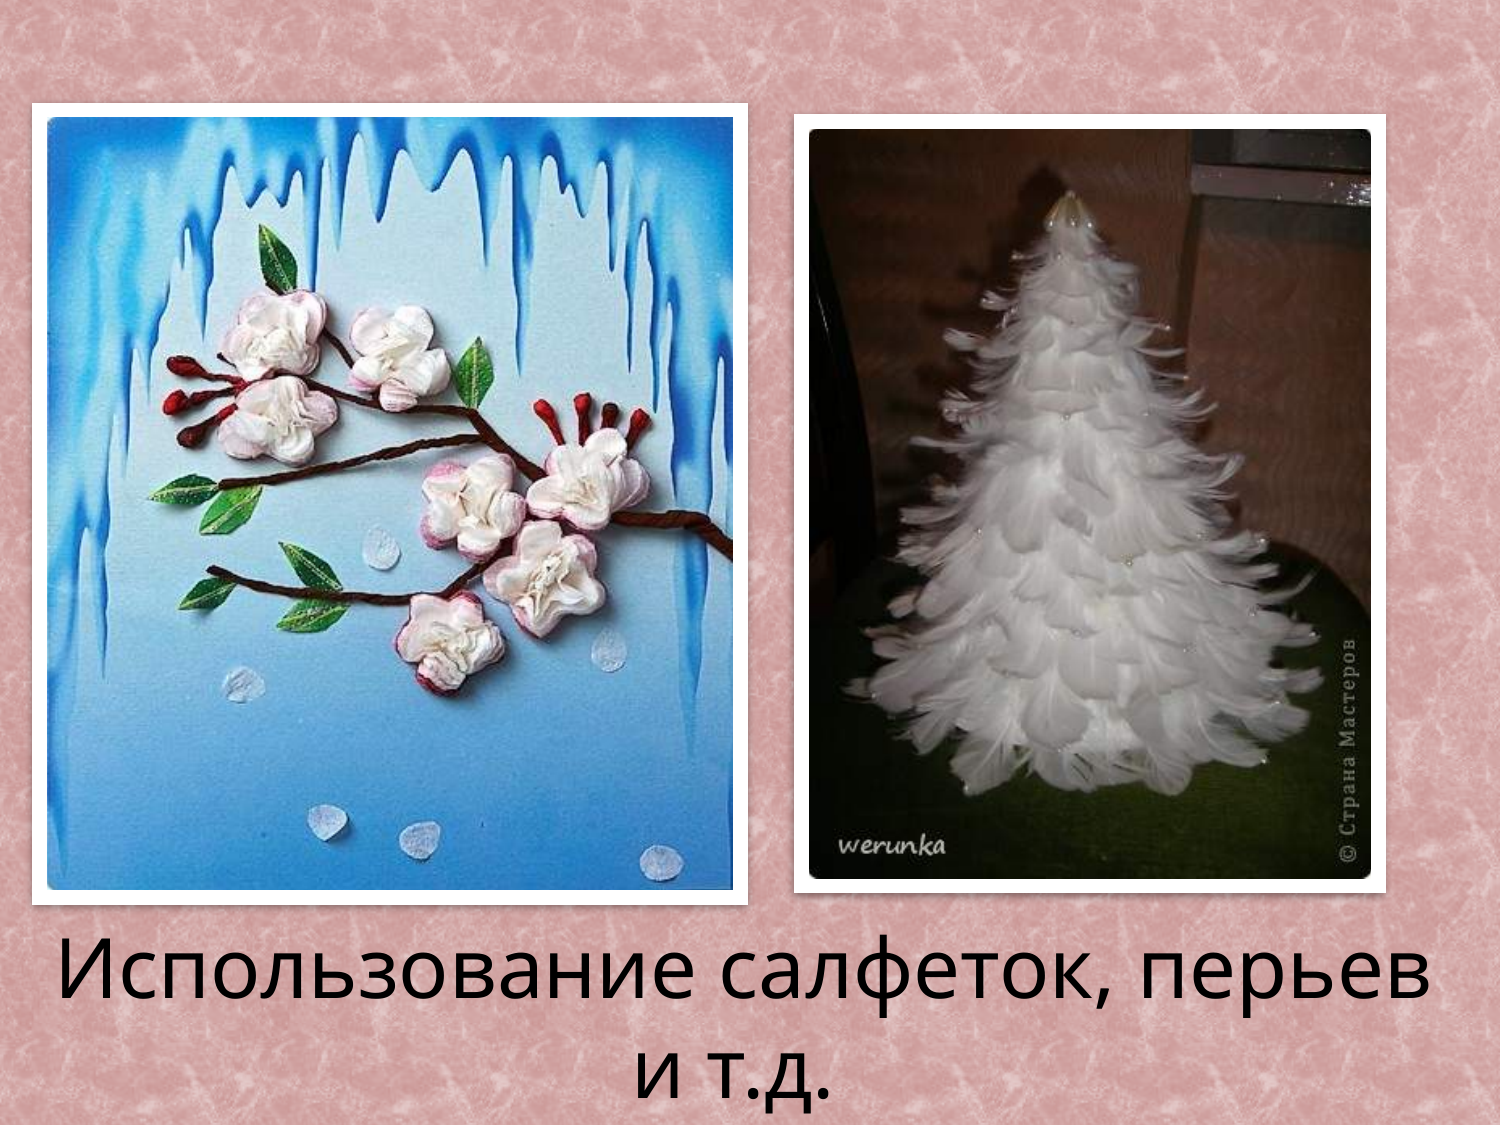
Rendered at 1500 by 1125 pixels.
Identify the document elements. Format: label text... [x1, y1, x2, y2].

picture [808, 128, 1372, 880]
text_box Использование салфеток, перьев и т.д. [35, 907, 1454, 1123]
picture [46, 116, 734, 891]
